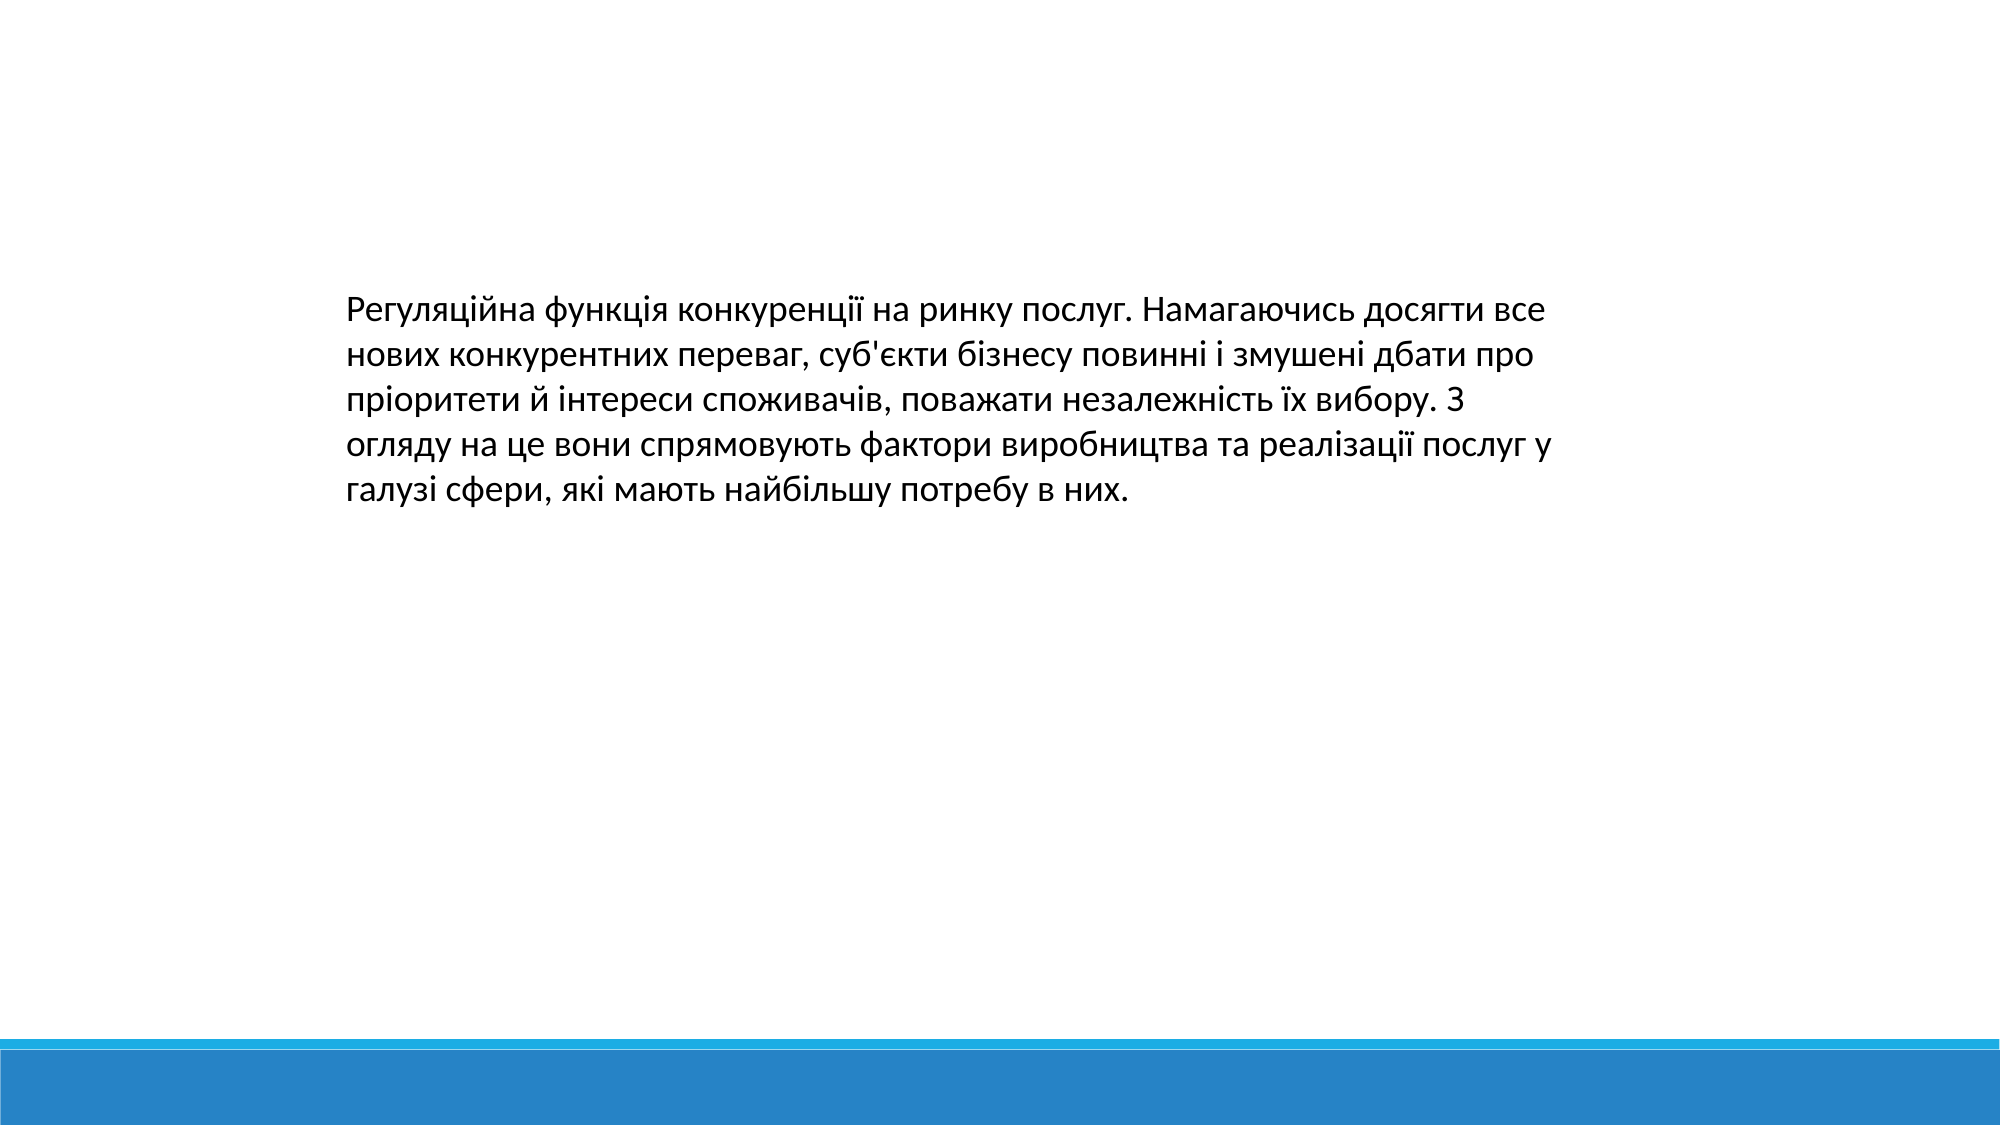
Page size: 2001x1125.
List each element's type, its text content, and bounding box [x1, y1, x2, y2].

text_box Регуляційна функція конкуренції на ринку послуг. Намагаючись досягти все нових конкурентних переваг, суб'єкти бізнесу повинні і змушені дбати про пріоритети й інтереси споживачів, поважати незалежність їх вибору. З огляду на це вони спрямовують фактори виробництва та реалізації послуг у галузі сфери, які мають найбільшу потребу в них. [331, 277, 1575, 517]
